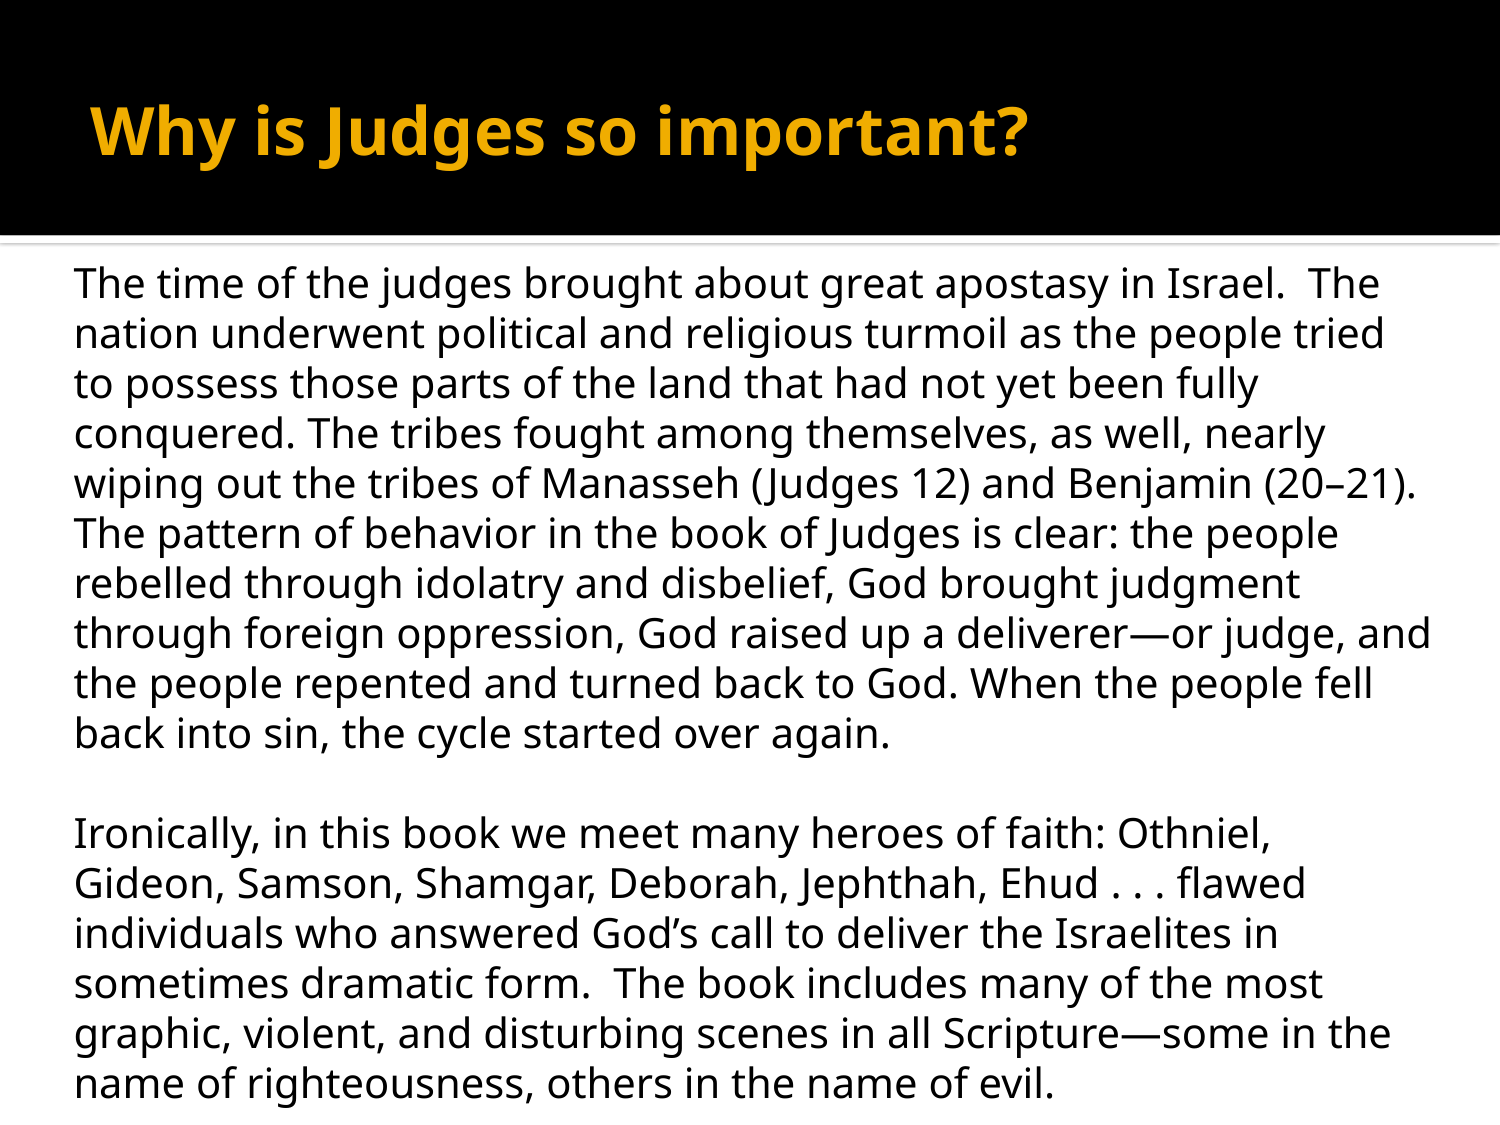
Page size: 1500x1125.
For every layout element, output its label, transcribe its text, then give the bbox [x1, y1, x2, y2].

list The time of the judges brought about great apostasy in Israel. The nation underwent political and religious turmoil as the people tried to possess those parts of the land that had not yet been fully conquered. The tribes fought among themselves, as well, nearly wiping out the tribes of Manasseh (Judges 12) and Benjamin (20–21). The pattern of behavior in the book of Judges is clear: the people rebelled through idolatry and disbelief, God brought judgment through foreign oppression, God raised up a deliverer—or judge, and the people repented and turned back to God. When the people fell back into sin, the cycle started over again. Ironically, in this book we meet many heroes of faith: Othniel, Gideon, Samson, Shamgar, Deborah, Jephthah, Ehud . . . flawed individuals who answered God’s call to deliver the Israelites in sometimes dramatic form. The book includes many of the most graphic, violent, and disturbing scenes in all Scripture—some in the name of righteousness, others in the name of evil. [50, 241, 1450, 1125]
title Why is Judges so important? [75, 25, 1425, 231]
